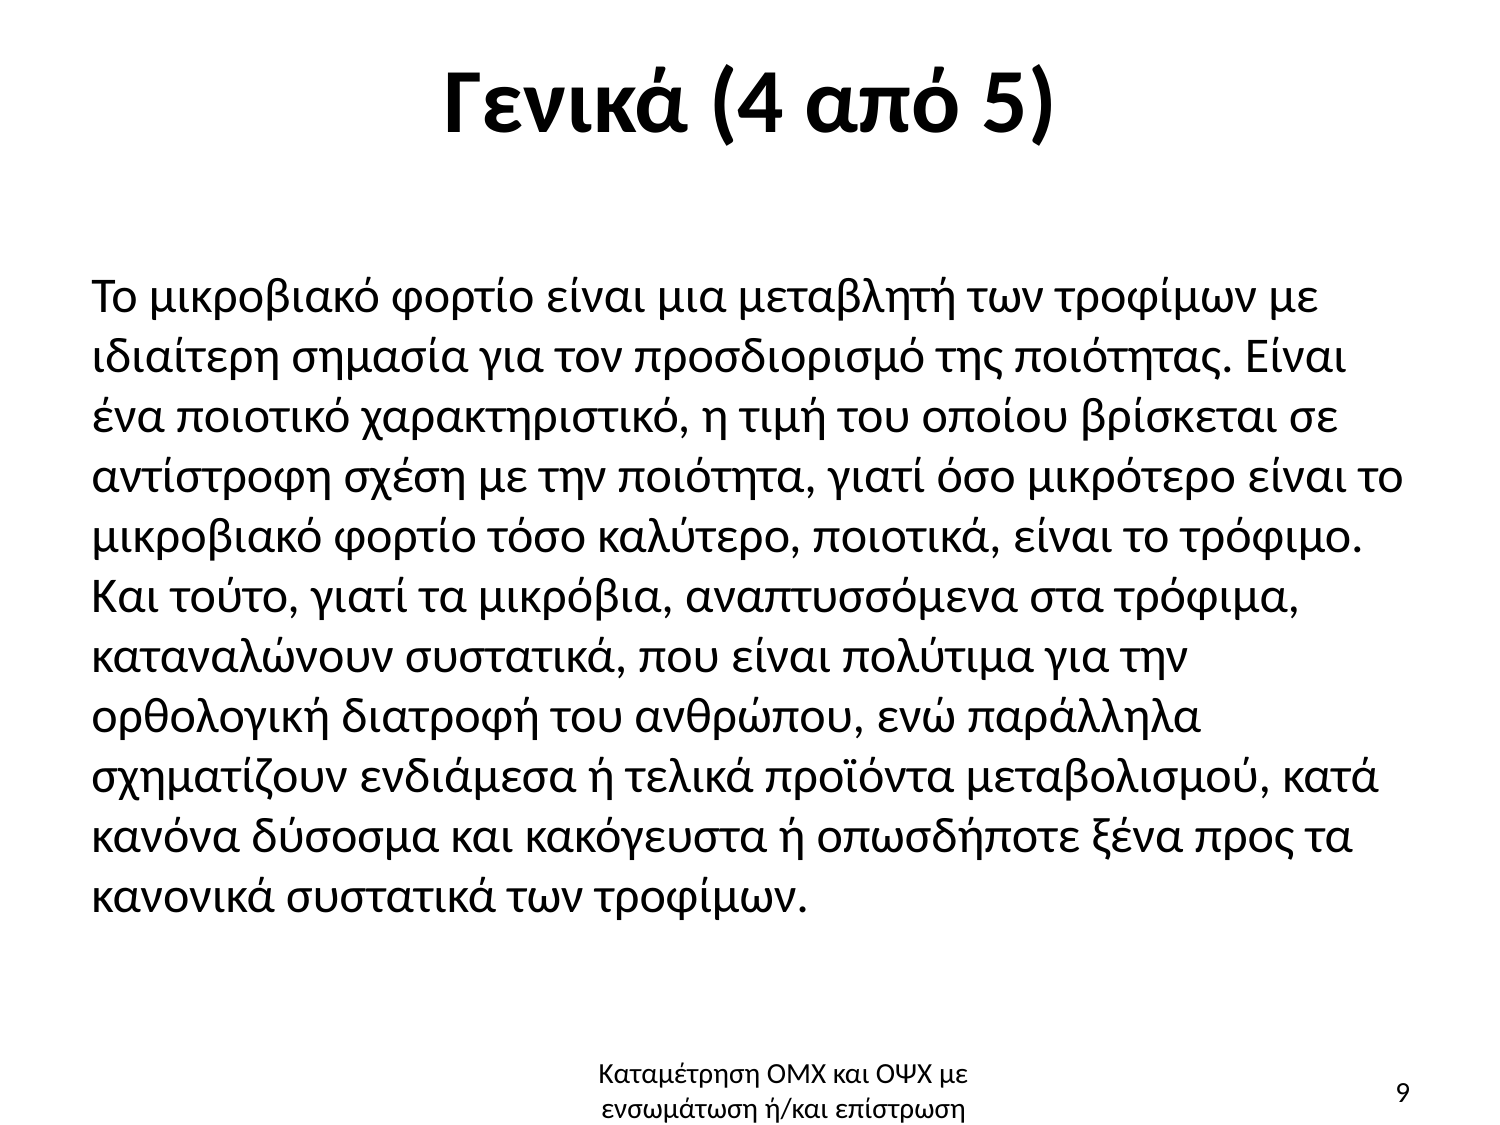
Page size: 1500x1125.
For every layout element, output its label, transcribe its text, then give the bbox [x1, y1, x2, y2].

text_box 9 [1074, 1066, 1425, 1125]
text_box Το μικροβιακό φορτίο είναι μια μεταβλητή των τροφίμων με ιδιαίτερη σημασία για τον προσδιορισμό της ποιότητας. Είναι ένα ποιοτικό χαρακτηριστικό, η τιμή του οποίου βρίσκεται σε αντίστροφη σχέση με την ποιότητα, γιατί όσο μικρότερο είναι το μικροβιακό φορτίο τόσο καλύτερο, ποιοτικά, είναι το τρόφιμο. Και τούτο, γιατί τα μικρόβια, αναπτυσσόμενα στα τρόφιμα, καταναλώνουν συστατικά, που είναι πολύτιμα για την ορθολογική διατροφή του ανθρώπου, ενώ παράλληλα σχηματίζουν ενδιάμεσα ή τελικά προϊόντα μεταβολισμού, κατά κανόνα δύσοσμα και κακόγευστα ή οπωσδήποτε ξένα προς τα κανονικά συστατικά των τροφίμων. [76, 255, 1425, 931]
text_box Καταμέτρηση ΟΜΧ και ΟΨΧ με ενσωμάτωση ή/και επίστρωση [521, 1046, 1046, 1125]
title Γενικά (4 από 5) [76, 1, 1425, 197]
